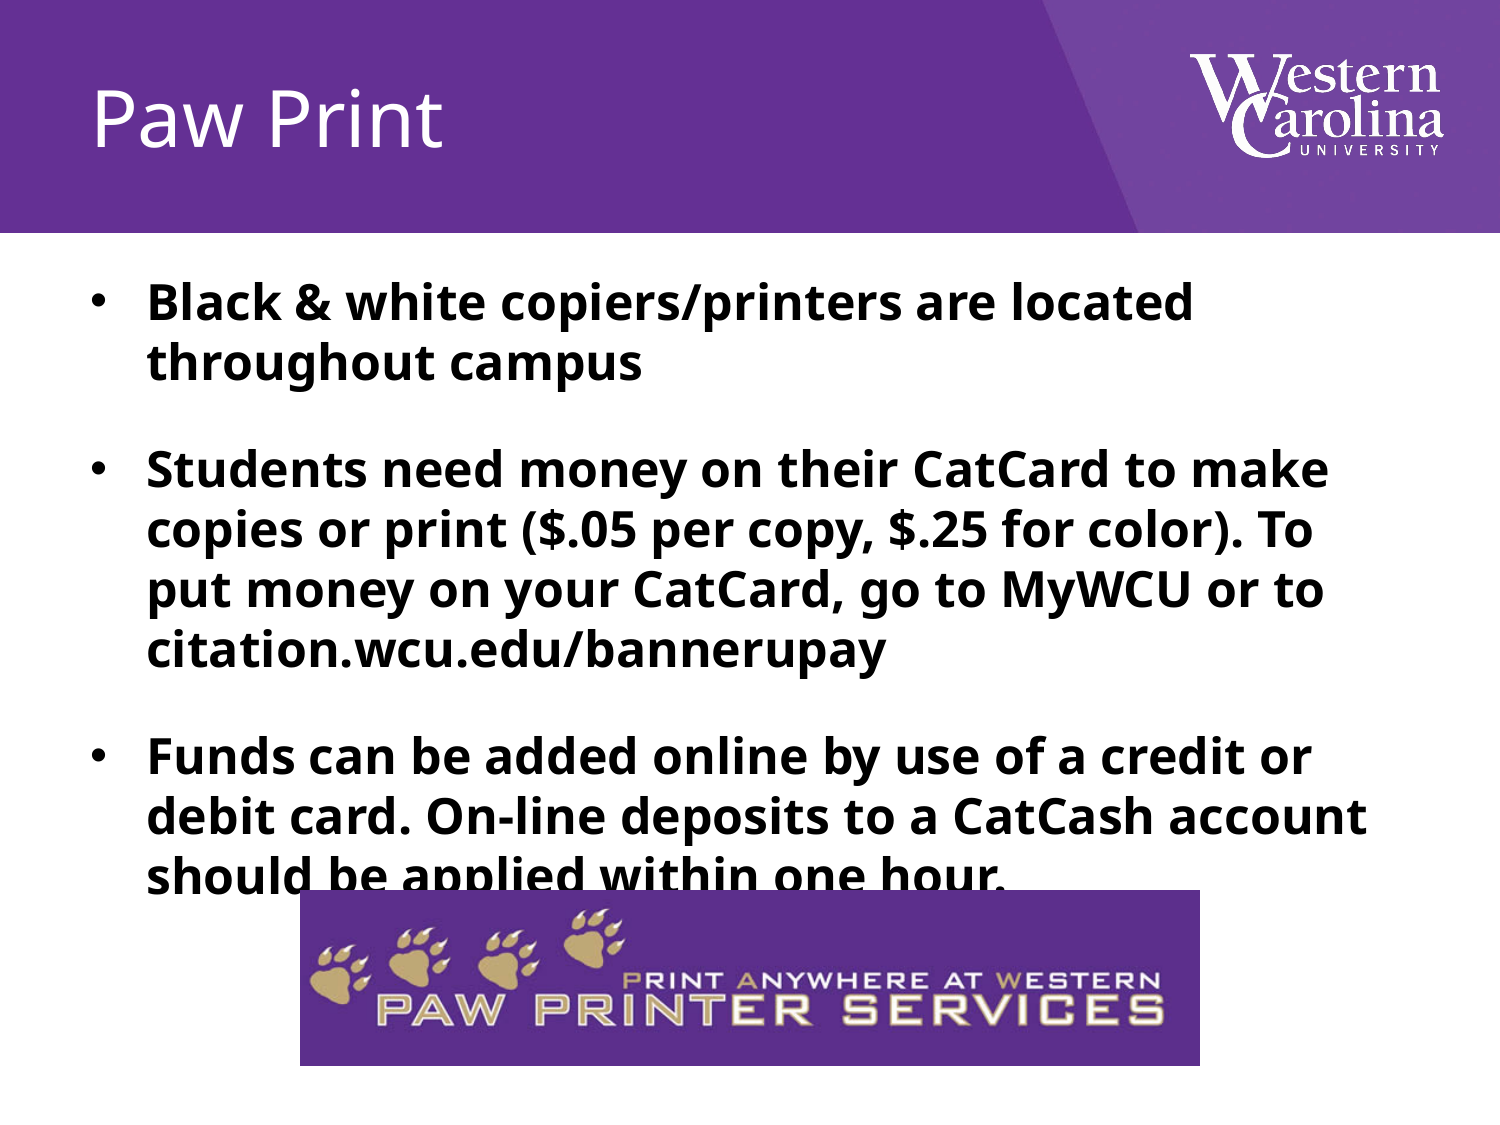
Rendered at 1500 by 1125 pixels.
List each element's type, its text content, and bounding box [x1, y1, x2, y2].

picture [299, 890, 1201, 1066]
picture [0, 0, 1500, 233]
list Black & white copiers/printers are located throughout campus Students need money on their CatCard to make copies or print ($.05 per copy, $.25 for color). To put money on your CatCard, go to MyWCU or to citation.wcu.edu/bannerupay Funds can be added online by use of a credit or debit card. On-line deposits to a CatCash account should be applied within one hour. [74, 262, 1426, 959]
title Paw Print [74, 28, 1090, 217]
